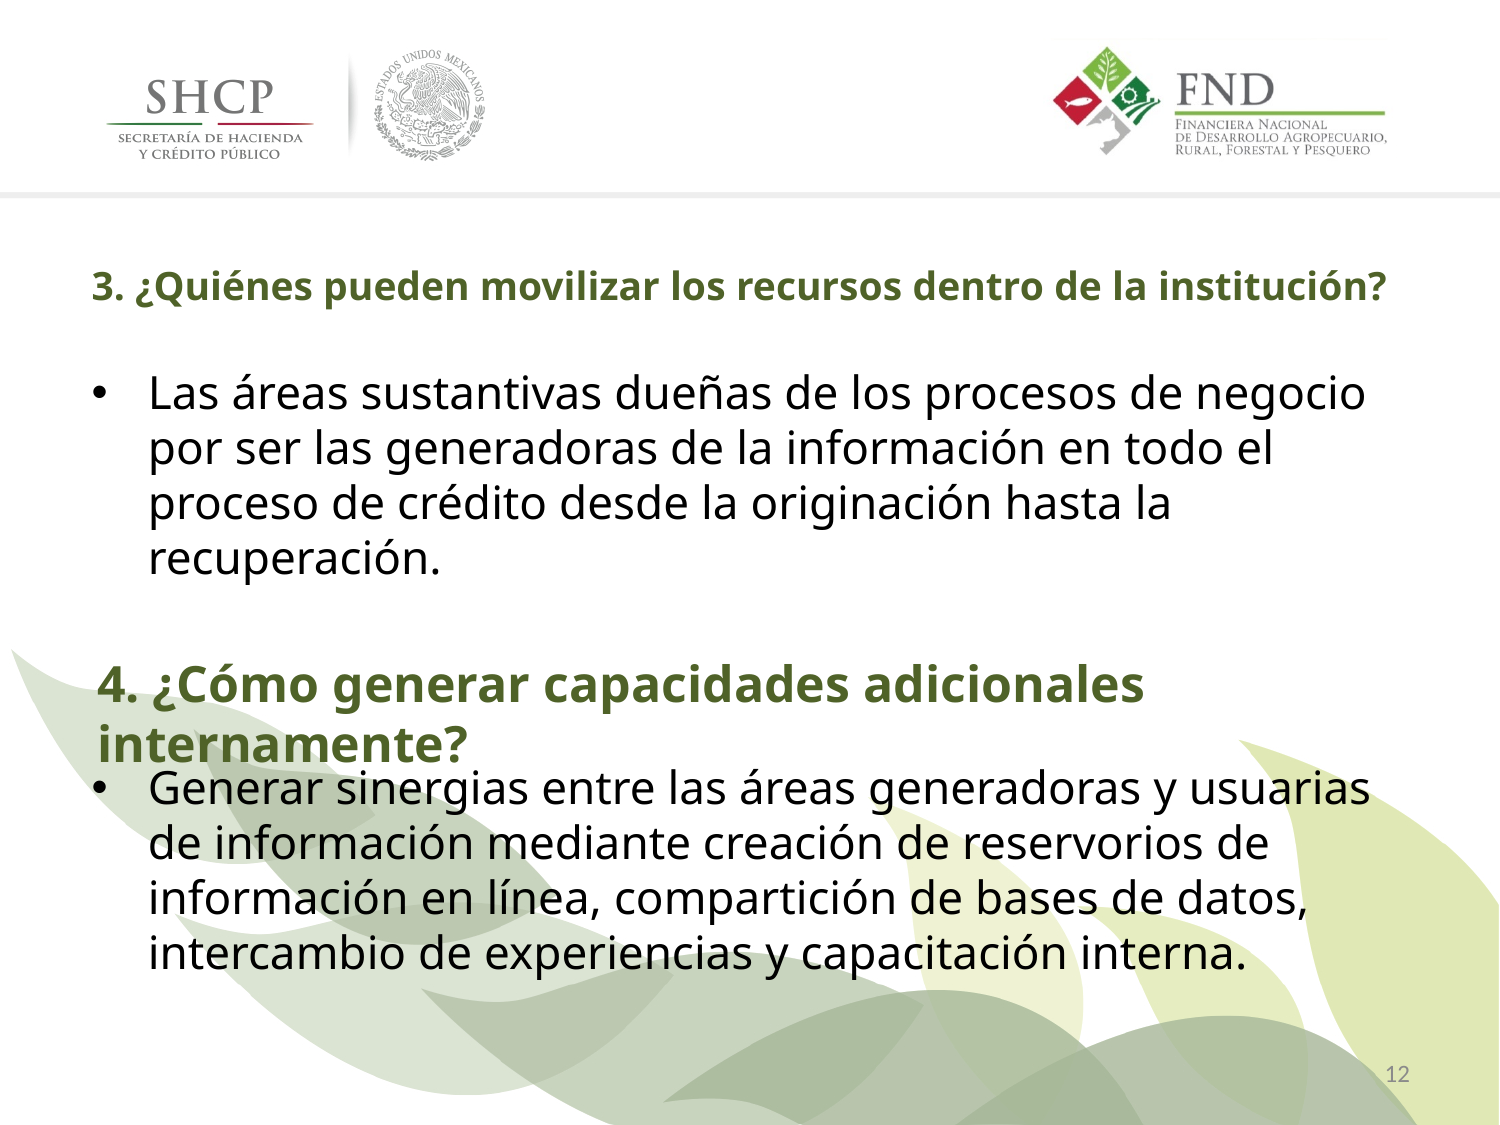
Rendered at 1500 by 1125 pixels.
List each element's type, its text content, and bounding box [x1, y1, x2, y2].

title 3. ¿Quiénes pueden movilizar los recursos dentro de la institución? [76, 231, 1427, 338]
picture [0, 0, 1500, 1125]
text_box 4. ¿Cómo generar capacidades adicionales internamente? [82, 645, 1425, 751]
list Las áreas sustantivas dueñas de los procesos de negocio por ser las generadoras de la información en todo el proceso de crédito desde la originación hasta la recuperación. [76, 356, 1436, 646]
slide_number 12 [1074, 1042, 1425, 1103]
text_box Generar sinergias entre las áreas generadoras y usuarias de información mediante creación de reservorios de información en línea, compartición de bases de datos, intercambio de experiencias y capacitación interna. [76, 751, 1436, 1041]
